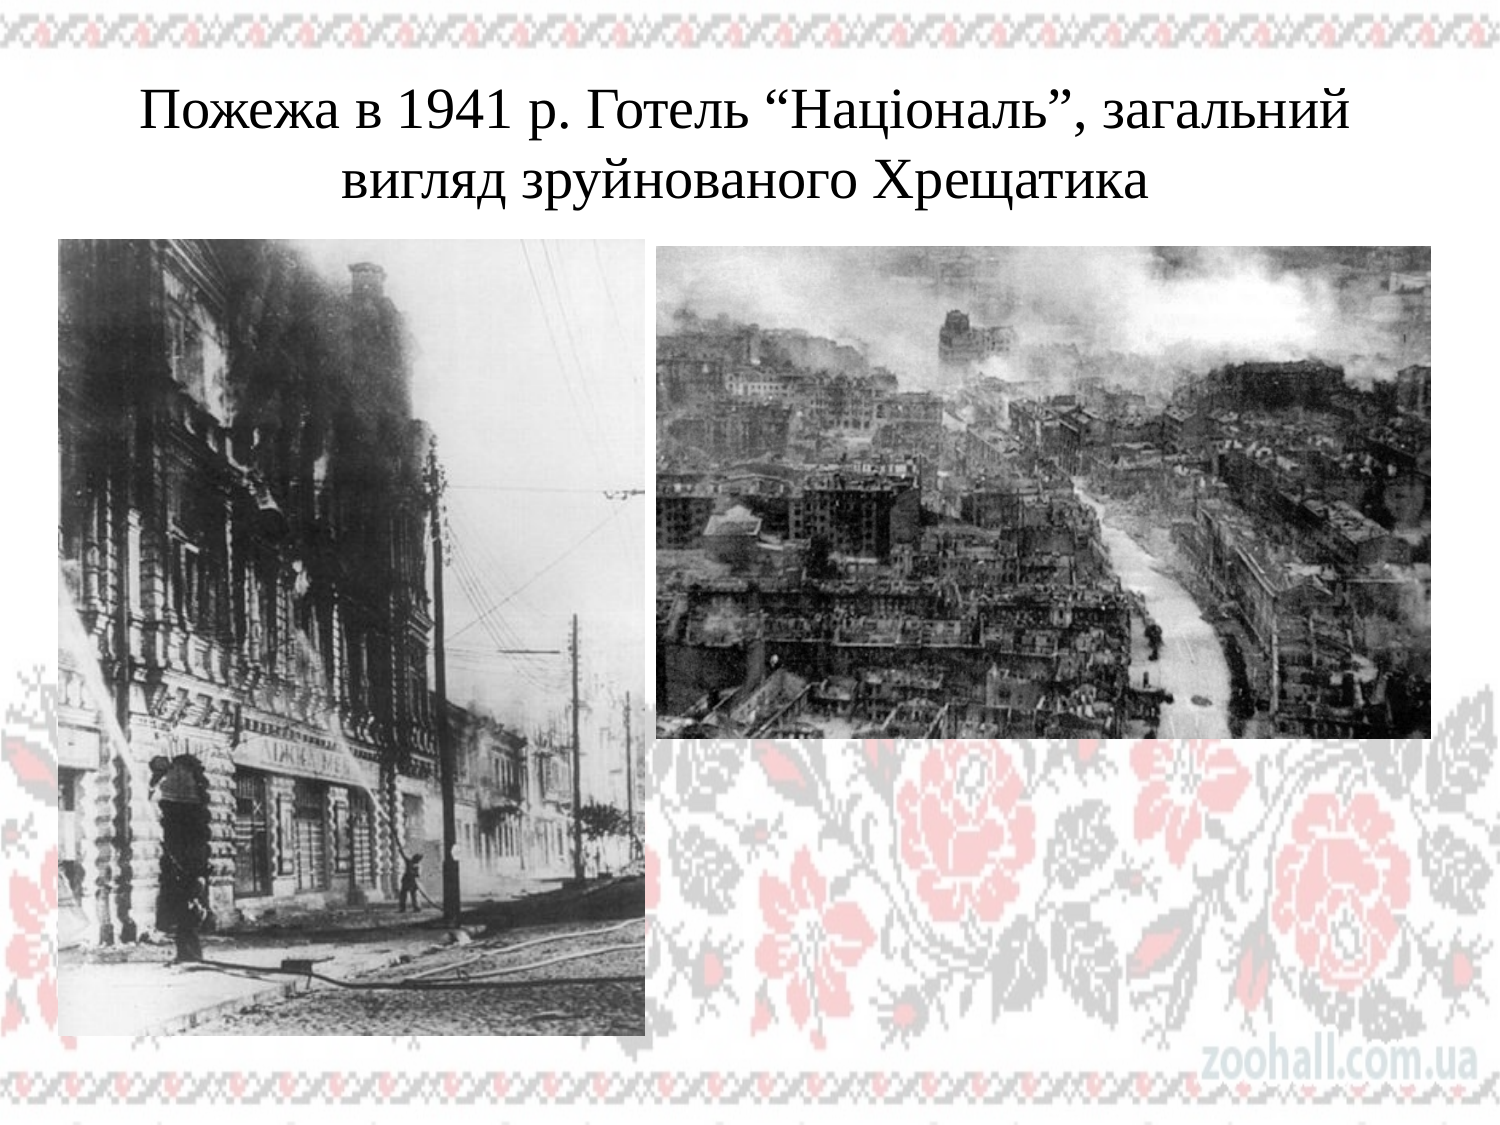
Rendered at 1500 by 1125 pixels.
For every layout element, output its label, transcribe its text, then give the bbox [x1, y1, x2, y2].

picture [655, 245, 1431, 739]
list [58, 239, 645, 1036]
title Пожежа в 1941 р. Готель “Національ”, загальний вигляд зруйнованого Хрещатика [70, 46, 1421, 235]
